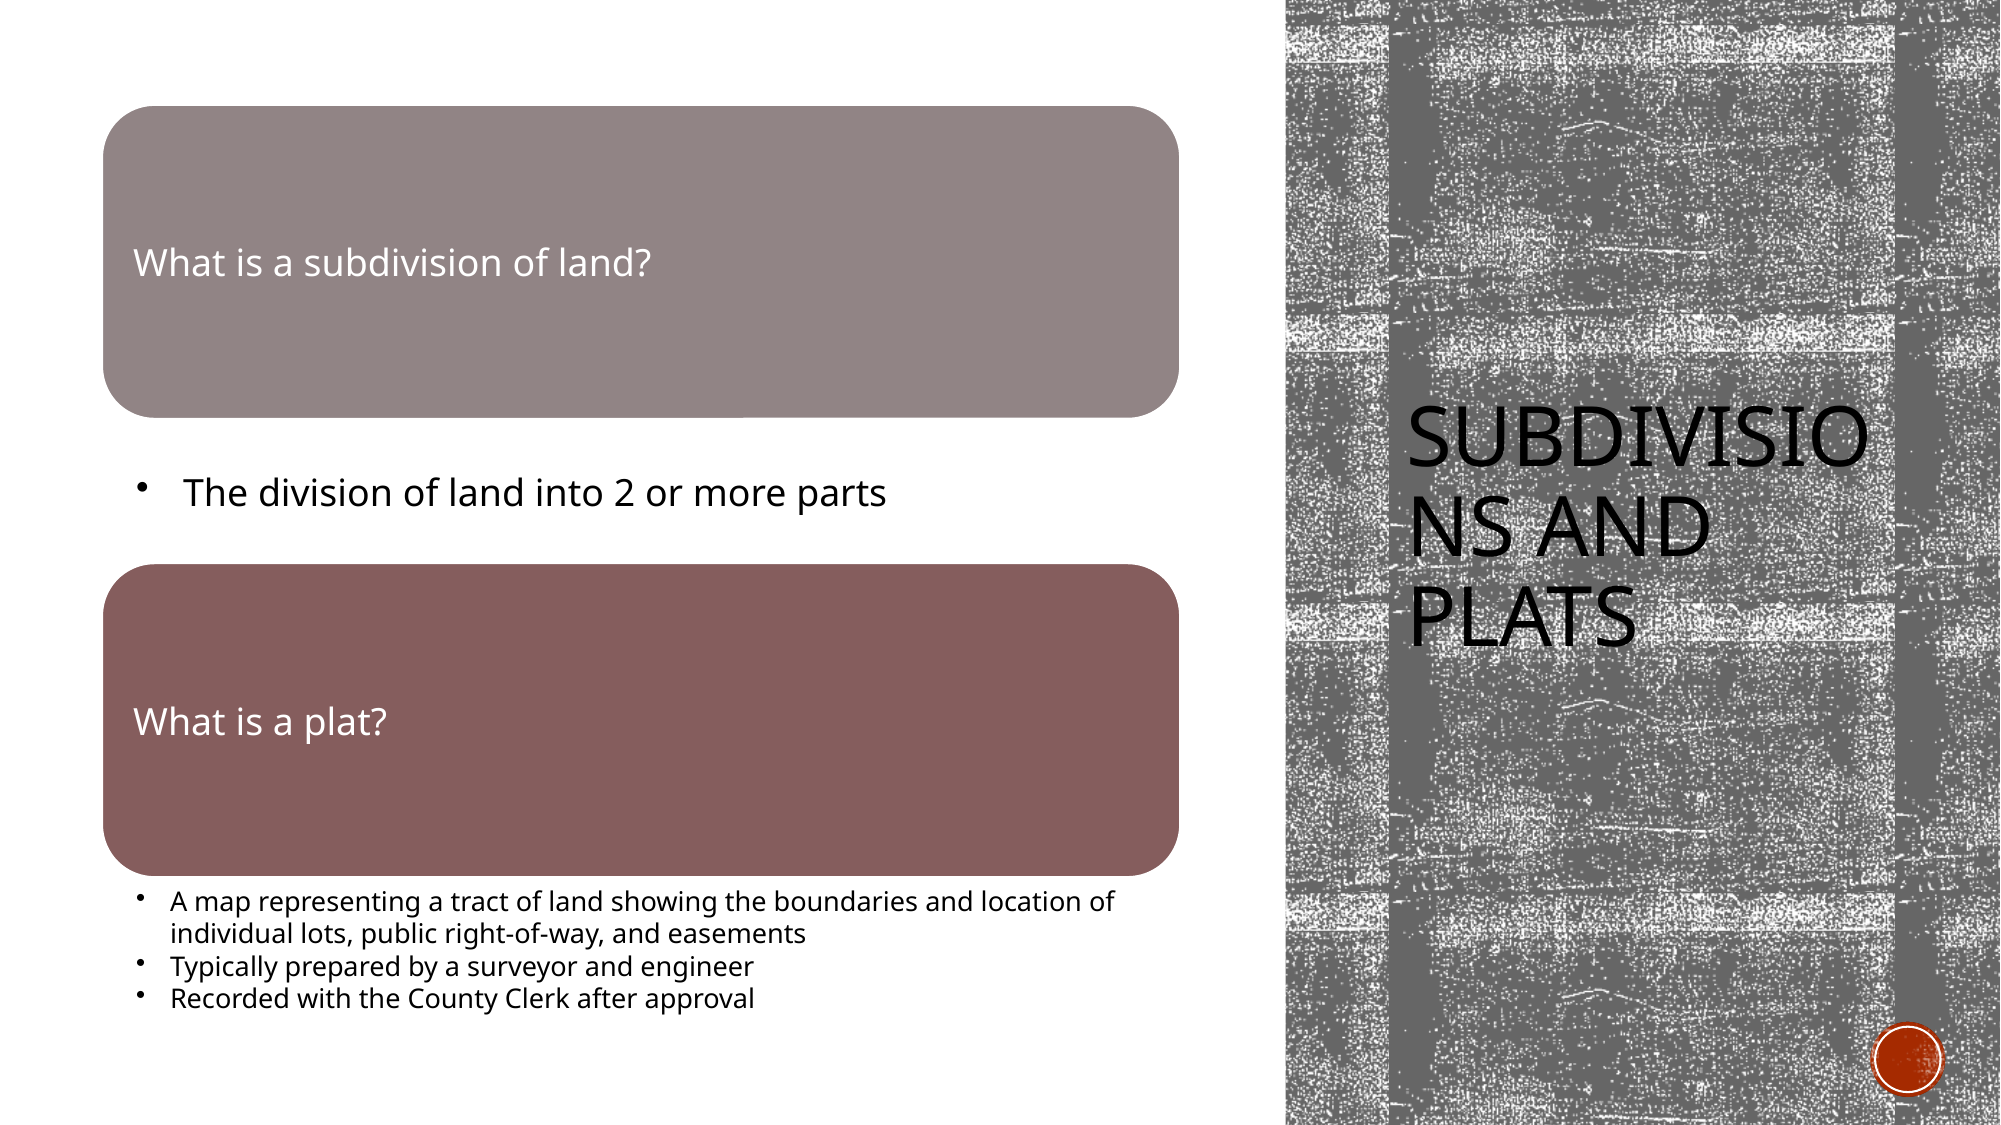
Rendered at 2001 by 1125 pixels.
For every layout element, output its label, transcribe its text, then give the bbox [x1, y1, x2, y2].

text_box [1284, 0, 2000, 1125]
title Subdivisions and Plats [1391, 104, 1891, 955]
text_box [1872, 1024, 1944, 1096]
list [105, 108, 1178, 1020]
